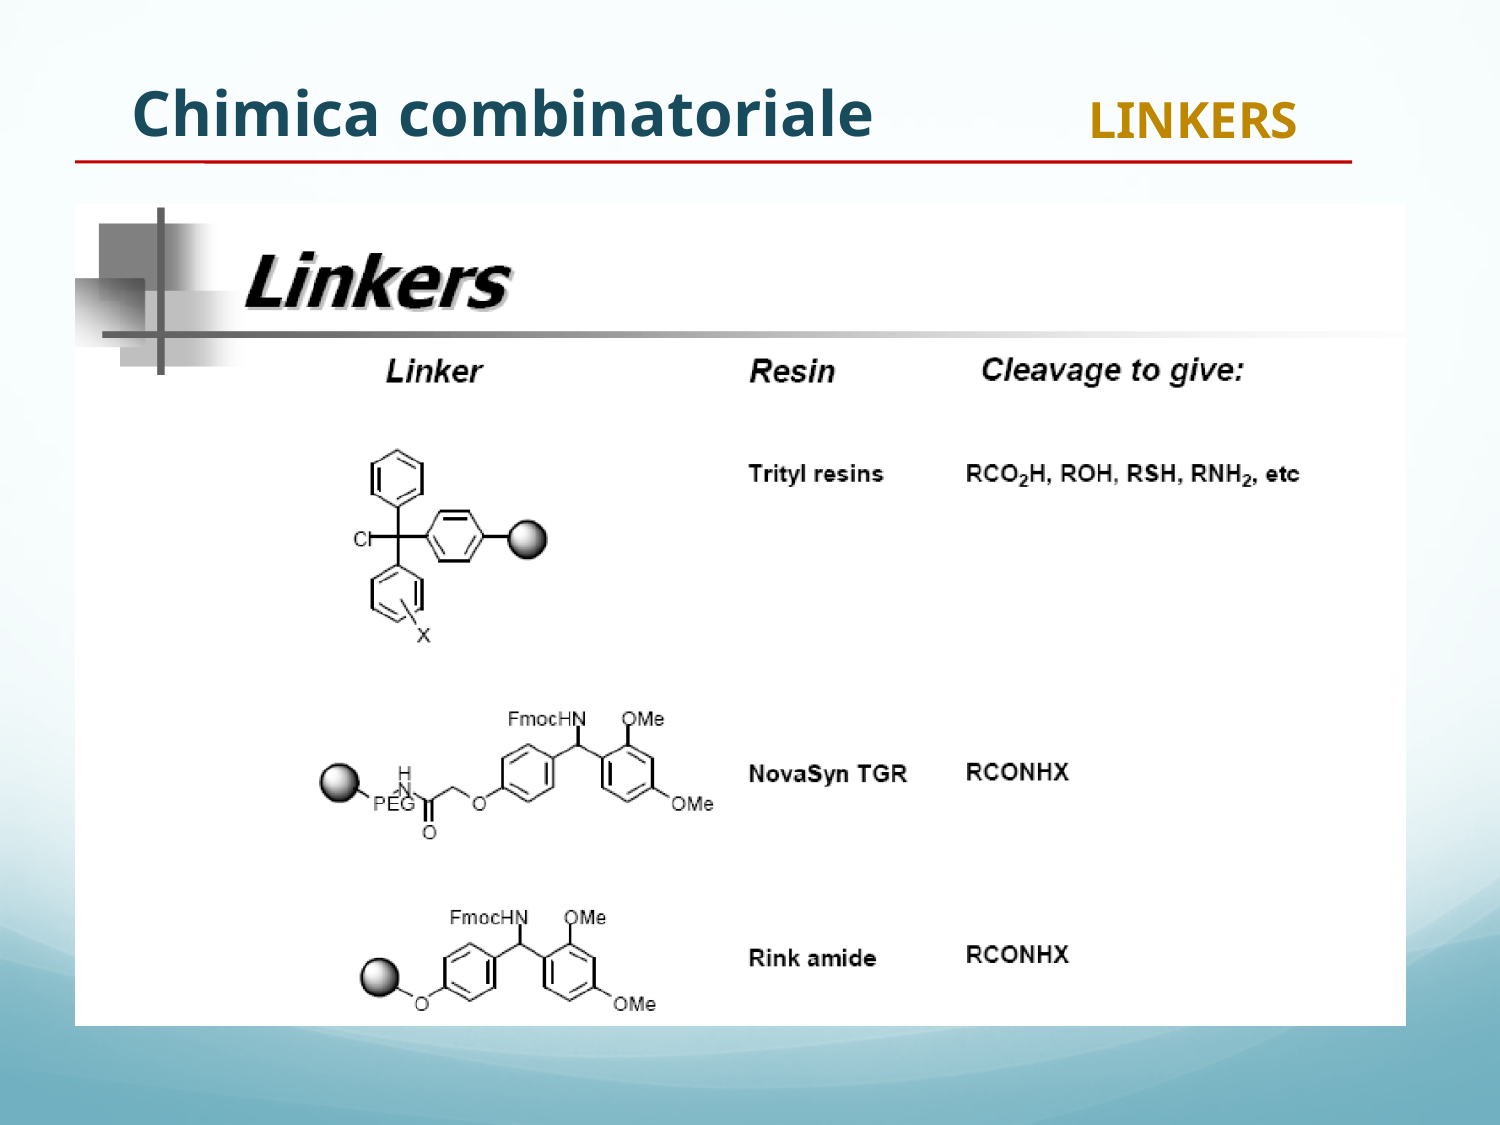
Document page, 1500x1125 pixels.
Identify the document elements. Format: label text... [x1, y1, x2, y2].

text_box LINKERS [1073, 81, 1314, 156]
picture [74, 203, 1407, 1027]
text_box Chimica combinatoriale [117, 66, 891, 157]
